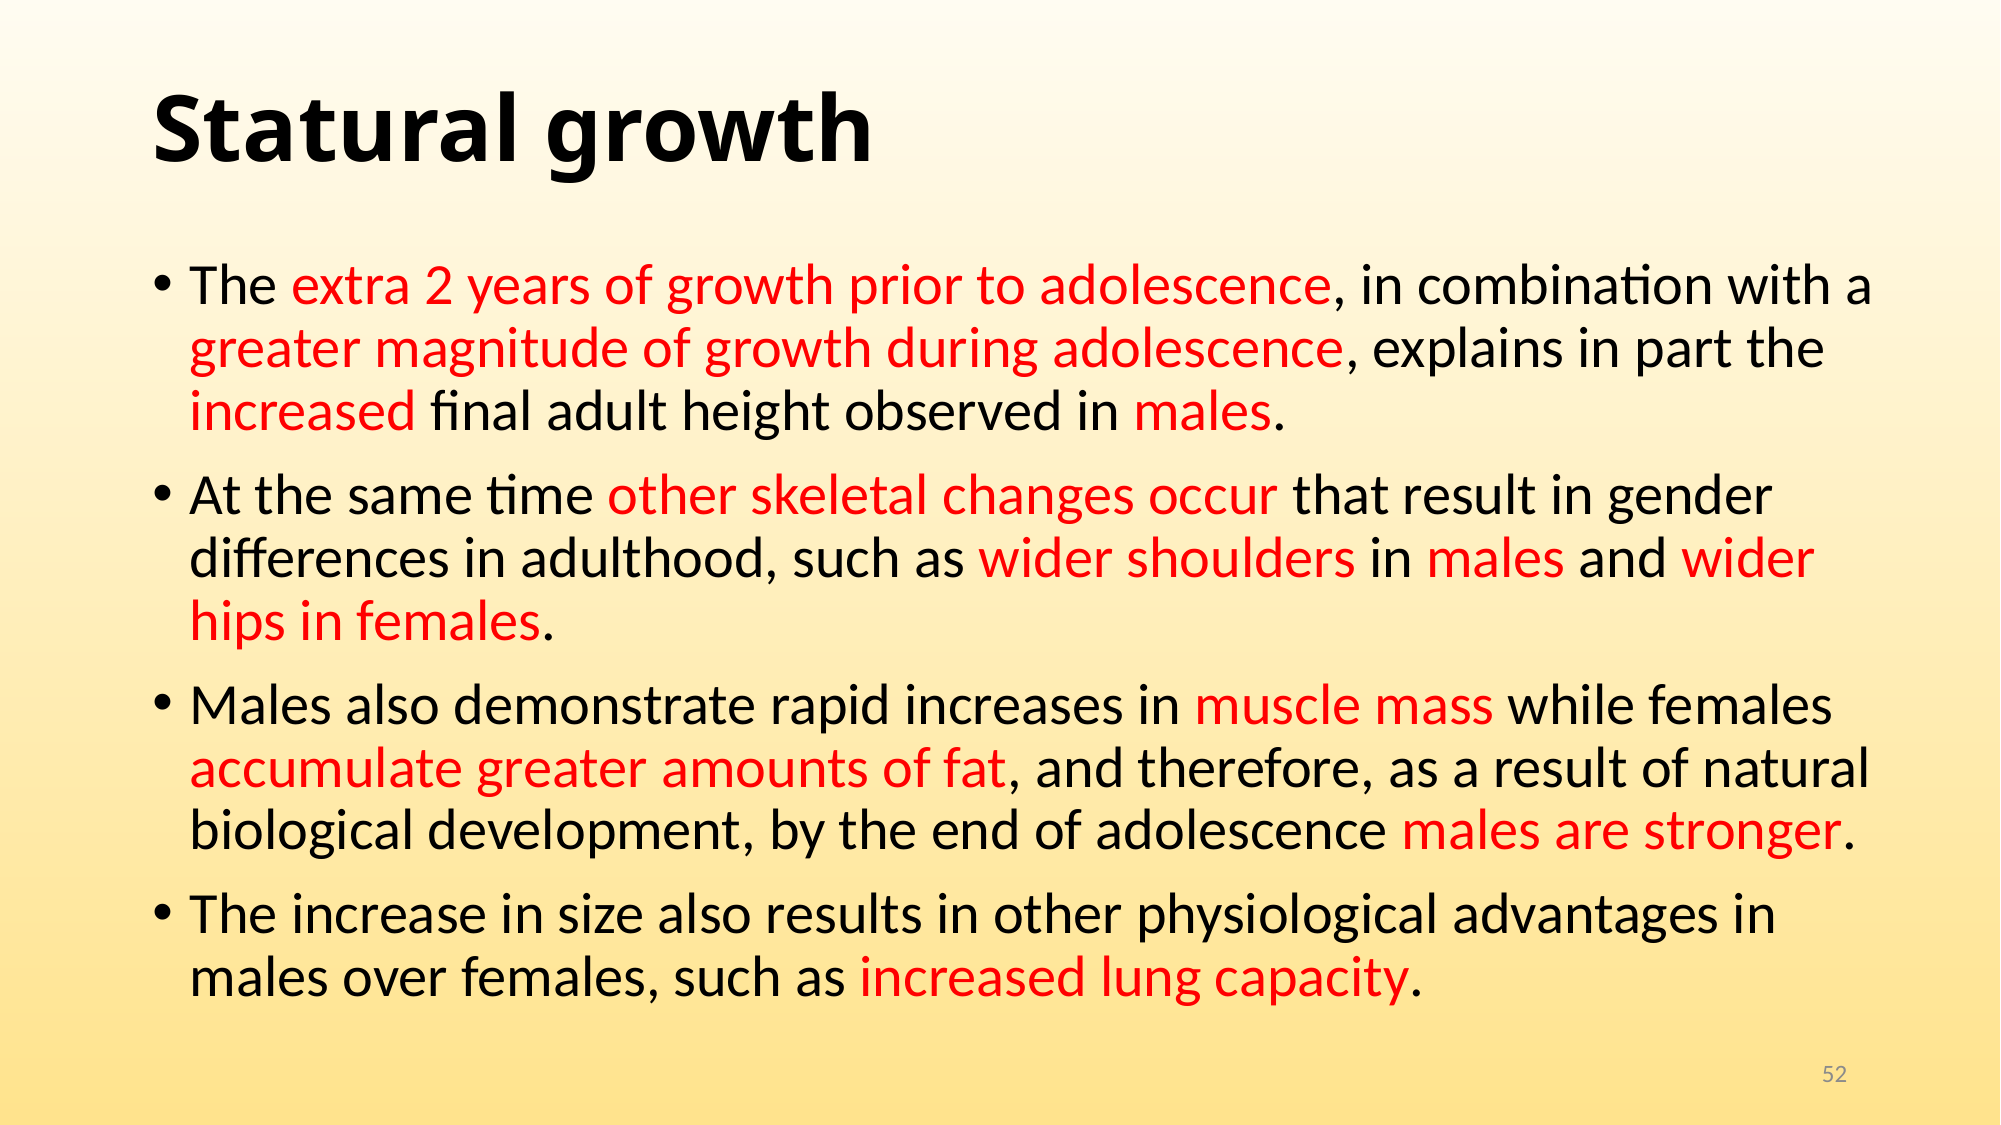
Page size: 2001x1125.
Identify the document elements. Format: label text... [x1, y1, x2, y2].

slide_number 52 [1412, 1042, 1863, 1103]
list The extra 2 years of growth prior to adolescence, in combination with a greater magnitude of growth during adolescence, explains in part the increased final adult height observed in males. At the same time other skeletal changes occur that result in gender differences in adulthood, such as wider shoulders in males and wider hips in females. Males also demonstrate rapid increases in muscle mass while females accumulate greater amounts of fat, and therefore, as a result of natural biological development, by the end of adolescence males are stronger. The increase in size also results in other physiological advantages in males over females, such as increased lung capacity. [137, 246, 1907, 1043]
title Statural growth [137, 40, 1863, 223]
